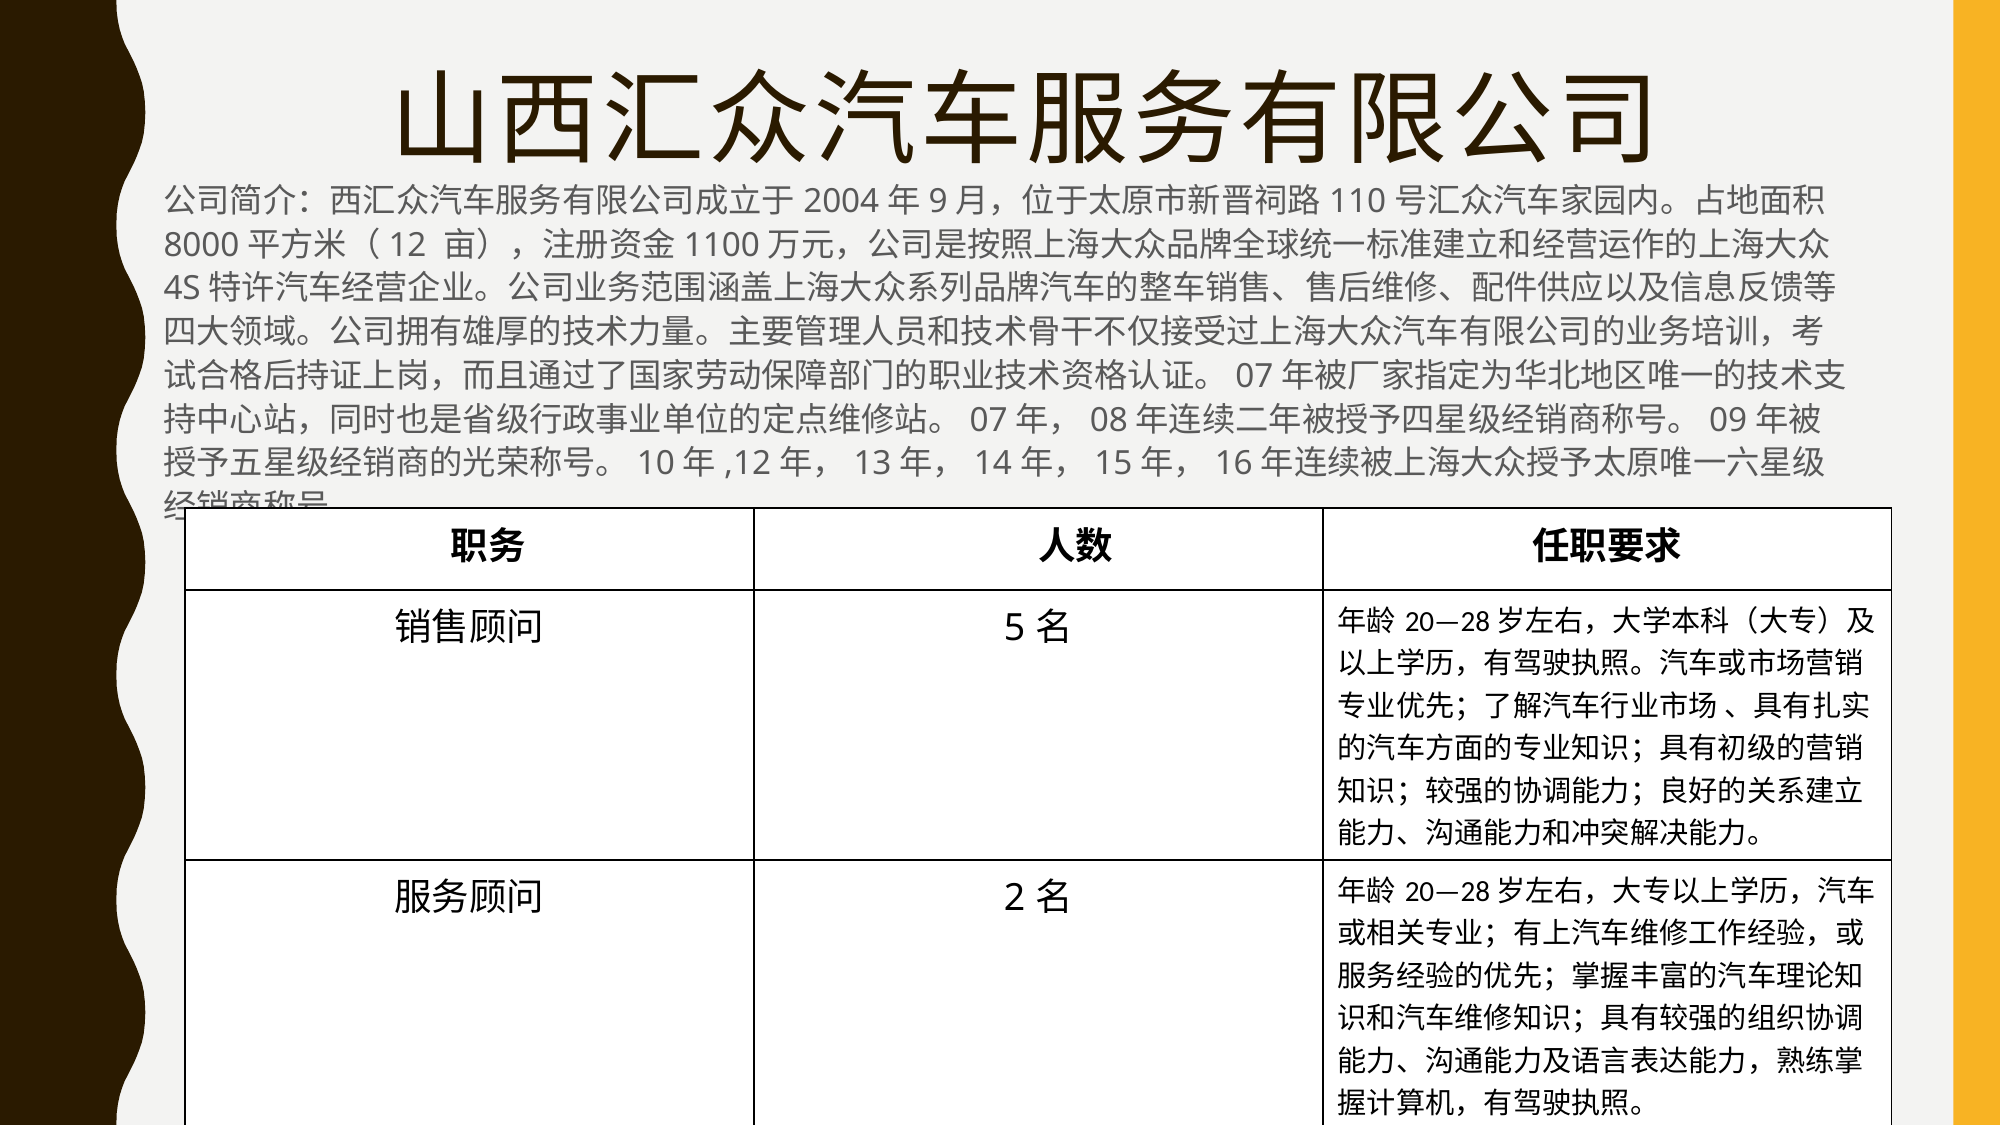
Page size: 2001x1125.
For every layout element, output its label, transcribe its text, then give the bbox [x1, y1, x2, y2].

table_cell 服务顾问 [186, 861, 753, 1125]
title 山西汇众汽车服务有限公司 [137, 59, 1863, 185]
table_cell 年龄20—28岁左右，大学本科（大专）及以上学历，有驾驶执照。汽车或市场营销专业优先；了解汽车行业市场 、具有扎实的汽车方面的专业知识；具有初级的营销知识；较强的协调能力；良好的关系建立能力、沟通能力和冲突解决能力。 [1324, 591, 1891, 859]
table_cell 2名 [755, 861, 1322, 1125]
table_cell 年龄20—28岁左右，大专以上学历，汽车或相关专业；有上汽车维修工作经验，或服务经验的优先；掌握丰富的汽车理论知识和汽车维修知识；具有较强的组织协调能力、沟通能力及语言表达能力，熟练掌握计算机，有驾驶执照。 [1324, 861, 1891, 1125]
list 公司简介：西汇众汽车服务有限公司成立于2004年9月，位于太原市新晋祠路110号汇众汽车家园内。占地面积8000平方米（12 亩），注册资金1100万元，公司是按照上海大众品牌全球统一标准建立和经营运作的上海大众4S特许汽车经营企业。公司业务范围涵盖上海大众系列品牌汽车的整车销售、售后维修、配件供应以及信息反馈等四大领域。公司拥有雄厚的技术力量。主要管理人员和技术骨干不仅接受过上海大众汽车有限公司的业务培训，考试合格后持证上岗，而且通过了国家劳动保障部门的职业技术资格认证。07年被厂家指定为华北地区唯一的技术支持中心站，同时也是省级行政事业单位的定点维修站。07年，08年连续二年被授予四星级经销商称号。09年被授予五星级经销商的光荣称号。10年,12年，13年，14年，15年，16年连续被上海大众授予太原唯一六星级经销商称号。 [148, 167, 1863, 1125]
table_header 务职务 [186, 509, 753, 589]
table_header 人数人数 [755, 509, 1322, 589]
table_cell 5名 [755, 591, 1322, 859]
table_header 任职要求 [1324, 509, 1891, 589]
table_cell 销售顾问 [186, 591, 753, 859]
